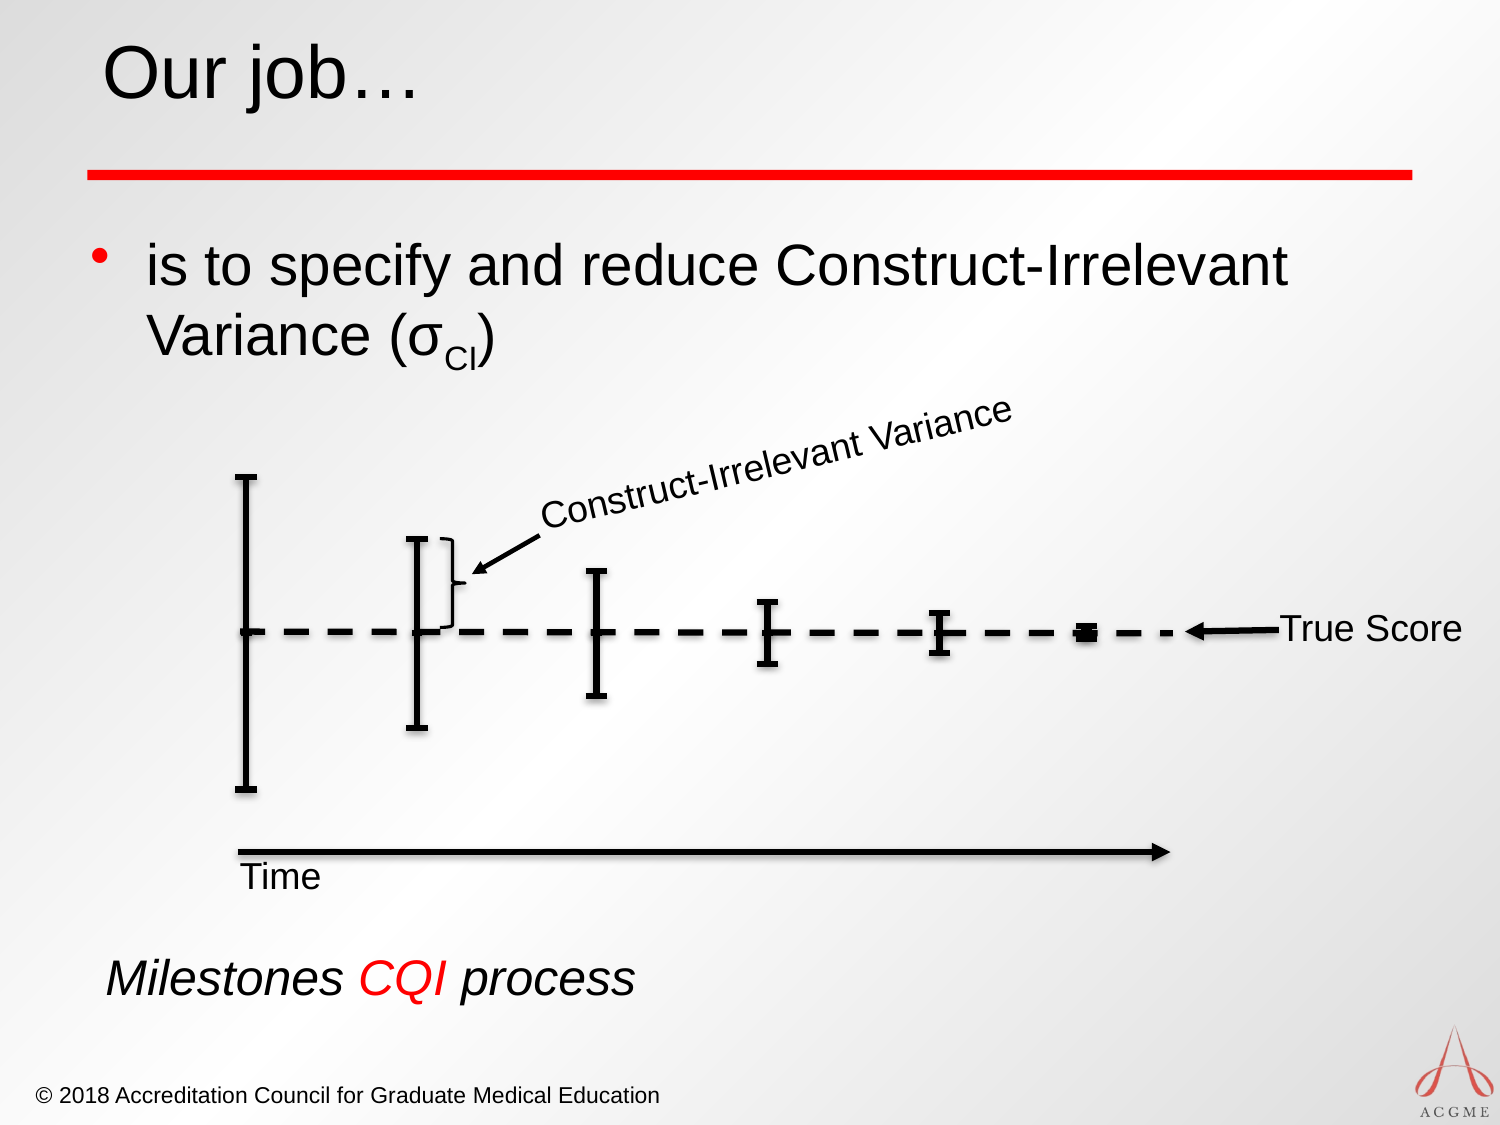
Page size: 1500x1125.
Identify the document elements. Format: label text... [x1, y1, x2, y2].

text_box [234, 476, 1280, 853]
title Our job… [87, 0, 1438, 163]
text_box True Score [1285, 595, 1479, 656]
text_box Construct-Irrelevant Variance [583, 371, 1033, 475]
list is to specify and reduce Construct-Irrelevant Variance (σCI) [75, 220, 1425, 963]
text_box Milestones CQI process [90, 937, 1441, 1017]
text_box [471, 534, 540, 575]
text_box Time [224, 844, 337, 905]
